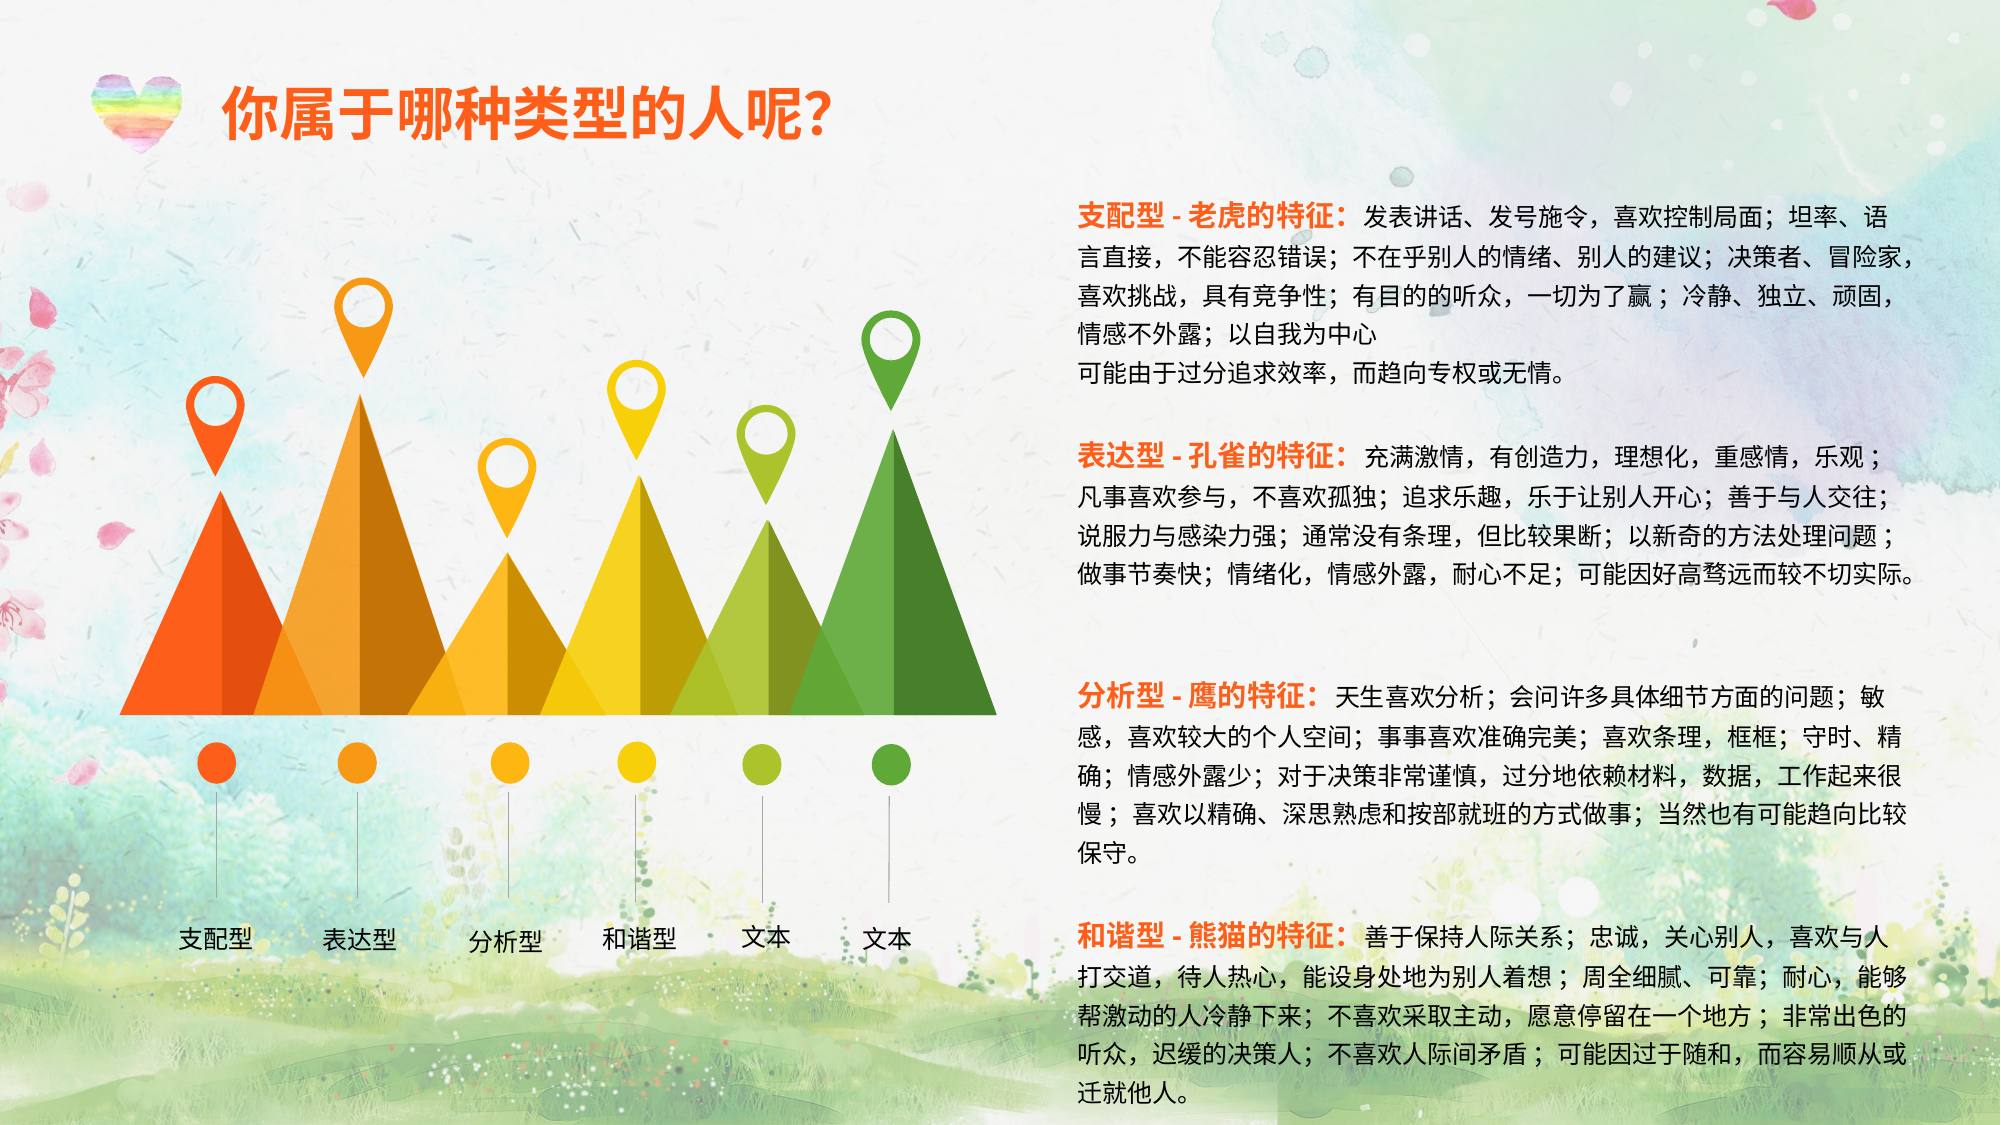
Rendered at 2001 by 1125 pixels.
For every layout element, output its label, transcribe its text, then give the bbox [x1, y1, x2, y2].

list 你属于哪种类型的人呢？ [206, 78, 992, 147]
picture [83, 61, 192, 163]
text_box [119, 277, 1536, 975]
text_box 支配型-老虎的特征：发表讲话、发号施令，喜欢控制局面；坦率、语言直接，不能容忍错误；不在乎别人的情绪、别人的建议；决策者、冒险家，喜欢挑战，具有竞争性；有目的的听众，一切为了赢 ；冷静、独立、顽固，情感不外露；以自我为中心 可能由于过分追求效率，而趋向专权或无情。 表达型-孔雀的特征：充满激情，有创造力，理想化，重感情，乐观 ；凡事喜欢参与，不喜欢孤独；追求乐趣，乐于让别人开心；善于与人交往； 说服力与感染力强；通常没有条理，但比较果断；以新奇的方法处理问题 ；做事节奏快；情绪化，情感外露，耐心不足；可能因好高骛远而较不切实际。 分析型-鹰的特征：天生喜欢分析；会问许多具体细节方面的问题；敏感，喜欢较大的个人空间；事事喜欢准确完美；喜欢条理，框框；守时、精确；情感外露少；对于决策非常谨慎，过分地依赖材料，数据，工作起来很慢 ；喜欢以精确、深思熟虑和按部就班的方式做事；当然也有可能趋向比较保守。 和谐型-熊猫的特征：善于保持人际关系；忠诚，关心别人，喜欢与人打交道，待人热心，能设身处地为别人着想 ；周全细腻、可靠；耐心，能够帮激动的人冷静下来；不喜欢采取主动，愿意停留在一个地方 ；非常出色的听众，迟缓的决策人；不喜欢人际间矛盾 ；可能因过于随和，而容易顺从或迁就他人。 [1062, 179, 1934, 1114]
